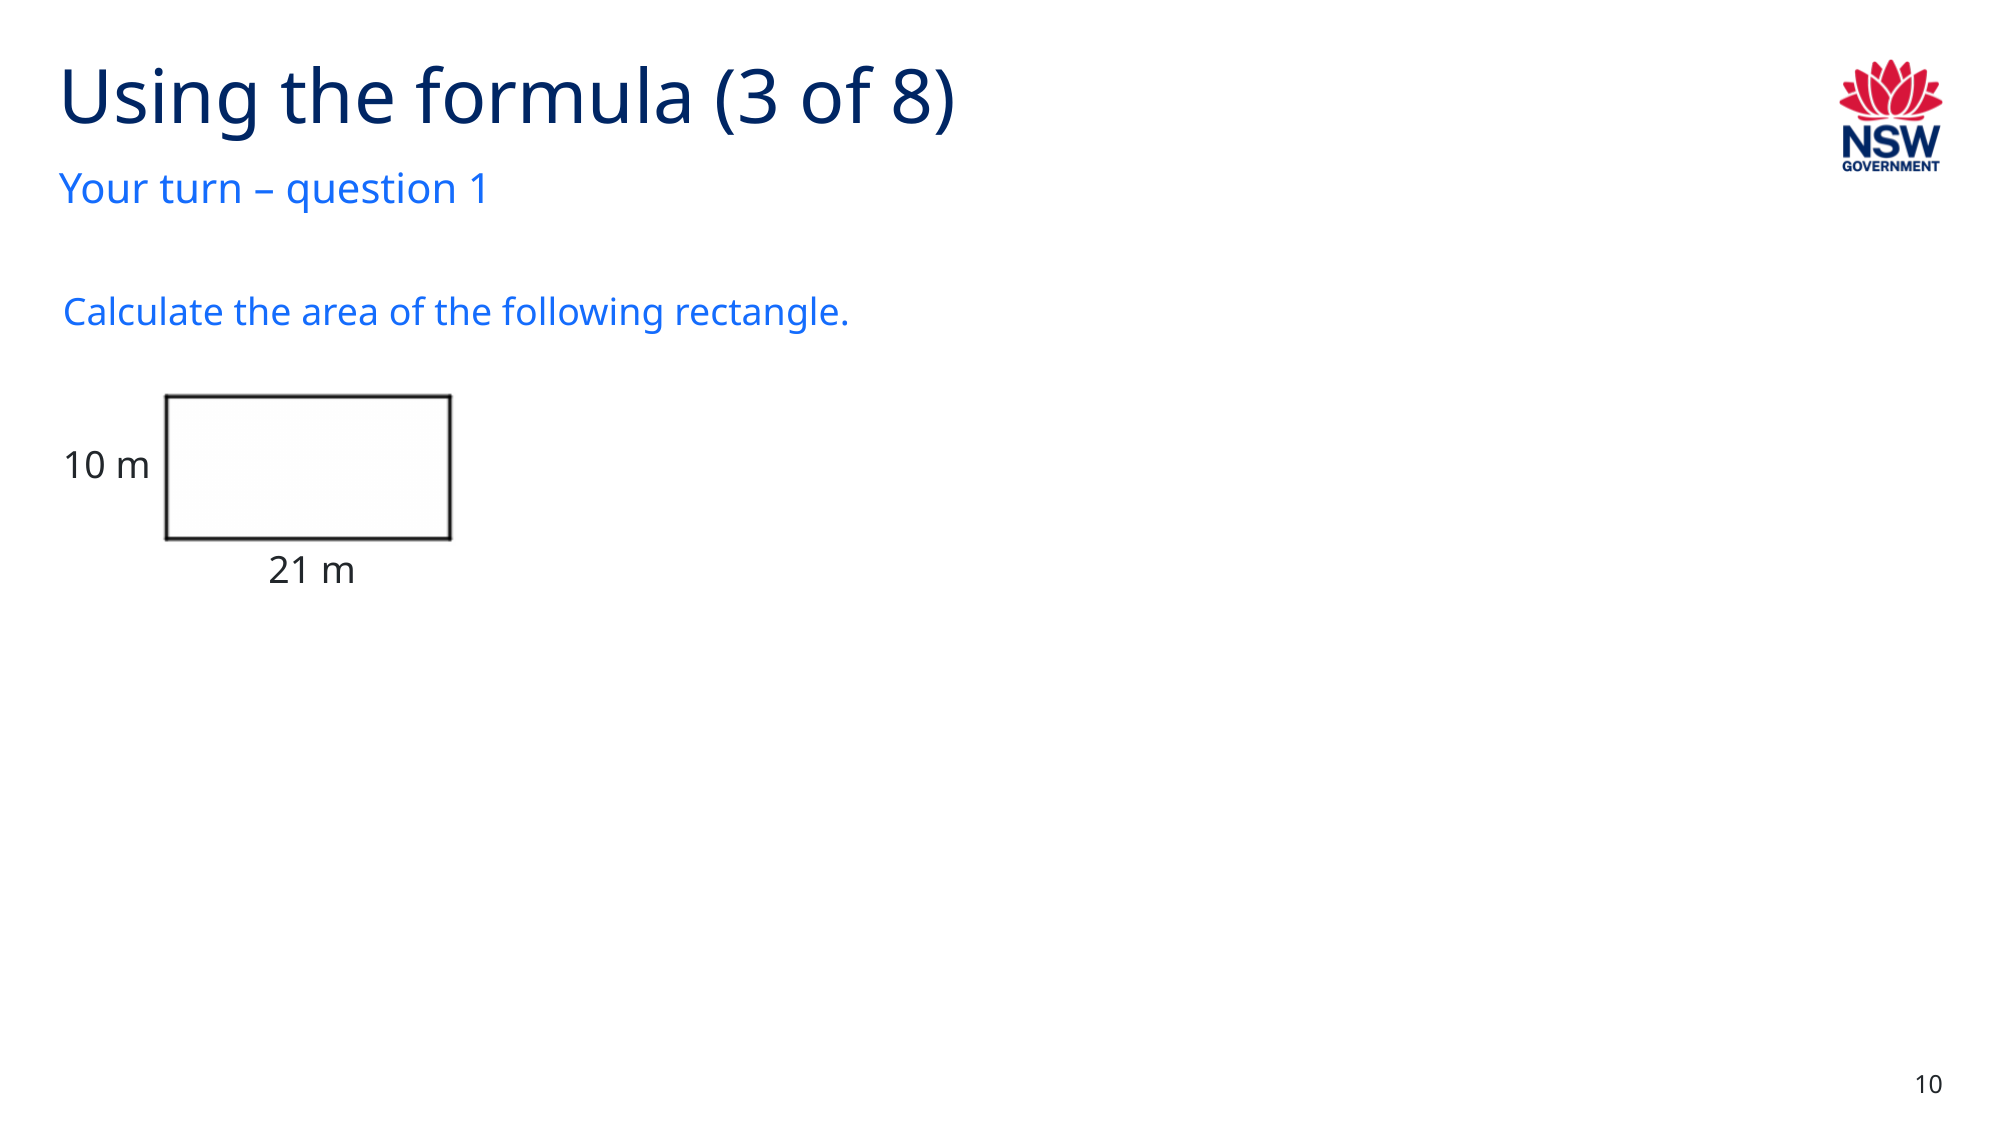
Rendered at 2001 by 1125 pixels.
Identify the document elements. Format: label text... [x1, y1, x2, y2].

slide_number 10 [1824, 1068, 1943, 1099]
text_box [62, 392, 456, 585]
picture [1839, 59, 1943, 172]
list Your turn – question 1 [59, 161, 1713, 212]
list Calculate the area of the following rectangle. [62, 265, 1947, 334]
title Using the formula (3 of 8) [59, 59, 1713, 149]
